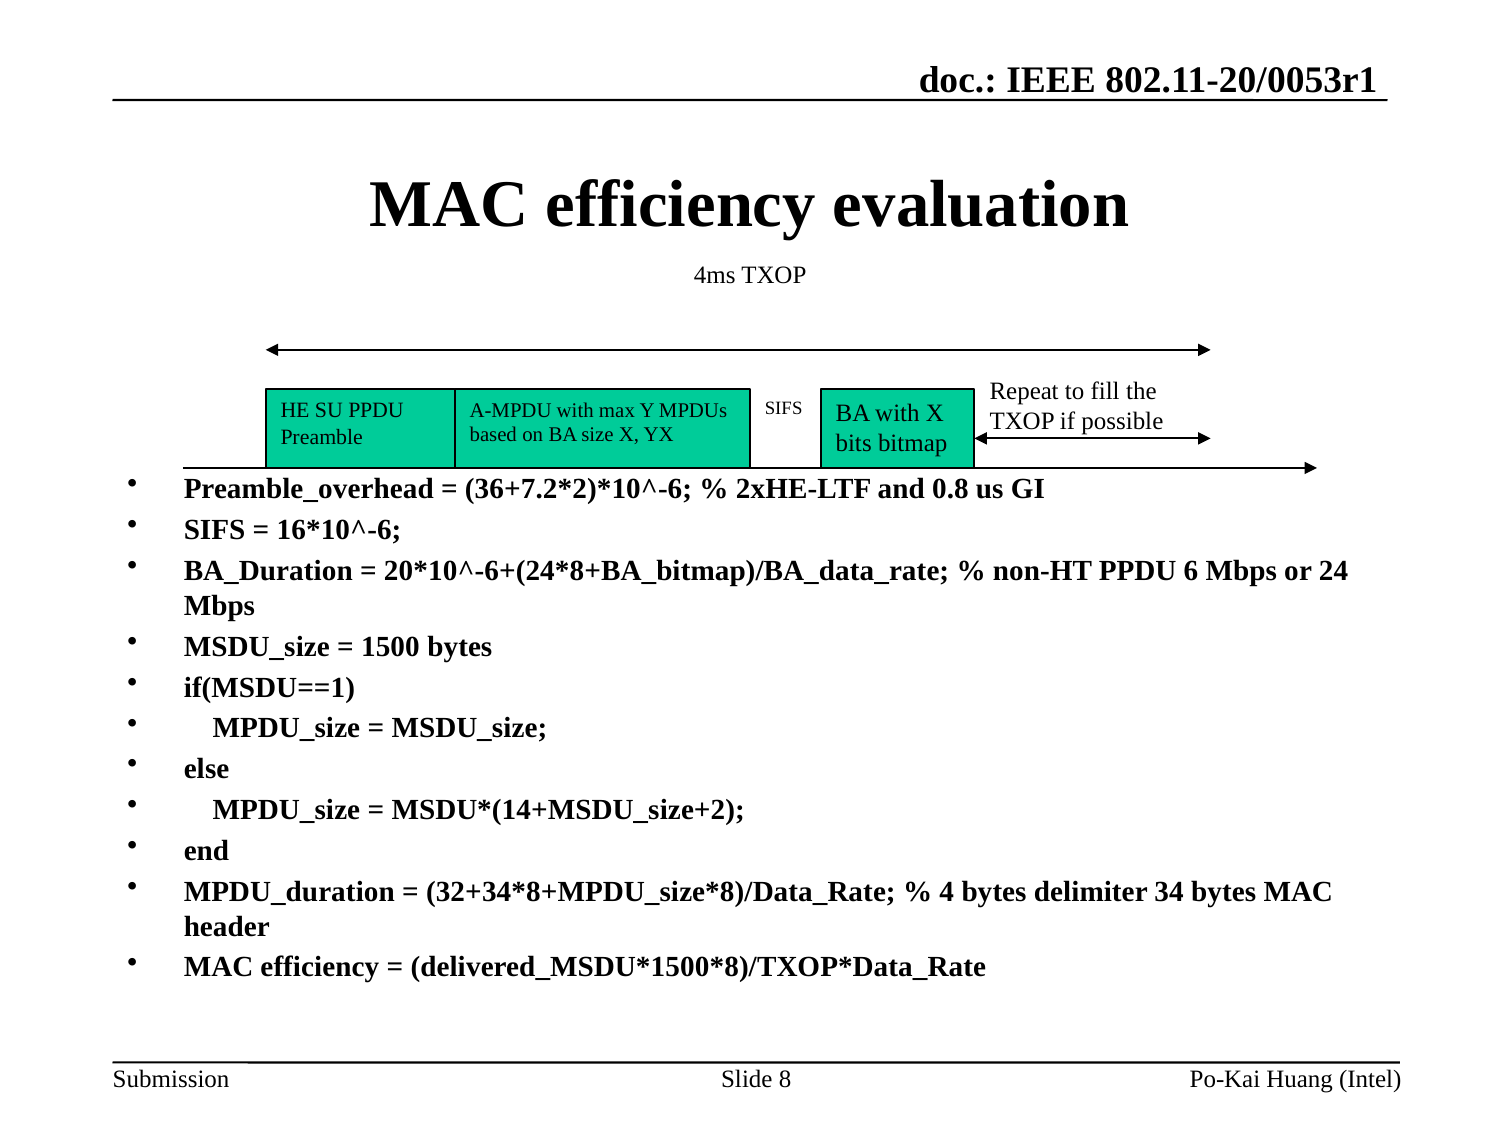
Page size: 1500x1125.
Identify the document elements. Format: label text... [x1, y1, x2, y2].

text_box HE SU PPDU Preamble [265, 388, 454, 467]
list Preamble_overhead = (36+7.2*2)*10^-6; % 2xHE-LTF and 0.8 us GI SIFS = 16*10^-6; BA_Duration = 20*10^-6+(24*8+BA_bitmap)/BA_data_rate; % non-HT PPDU 6 Mbps or 24 Mbps MSDU_size = 1500 bytes if(MSDU==1) MPDU_size = MSDU_size; else MPDU_size = MSDU*(14+MSDU_size+2); end MPDU_duration = (32+34*8+MPDU_size*8)/Data_Rate; % 4 bytes delimiter 34 bytes MAC header MAC efficiency = (delivered_MSDU*1500*8)/TXOP*Data_Rate [112, 326, 1388, 1002]
text_box 4ms TXOP [679, 251, 1161, 296]
text_box SIFS [749, 388, 821, 426]
text_box BA with X bits bitmap [820, 388, 975, 467]
text_box Repeat to fill the TXOP if possible [974, 367, 1212, 440]
title MAC efficiency evaluation [112, 112, 1388, 288]
slide_number Slide 8 [712, 1061, 800, 1093]
footer Po-Kai Huang (Intel) [1186, 1061, 1402, 1093]
